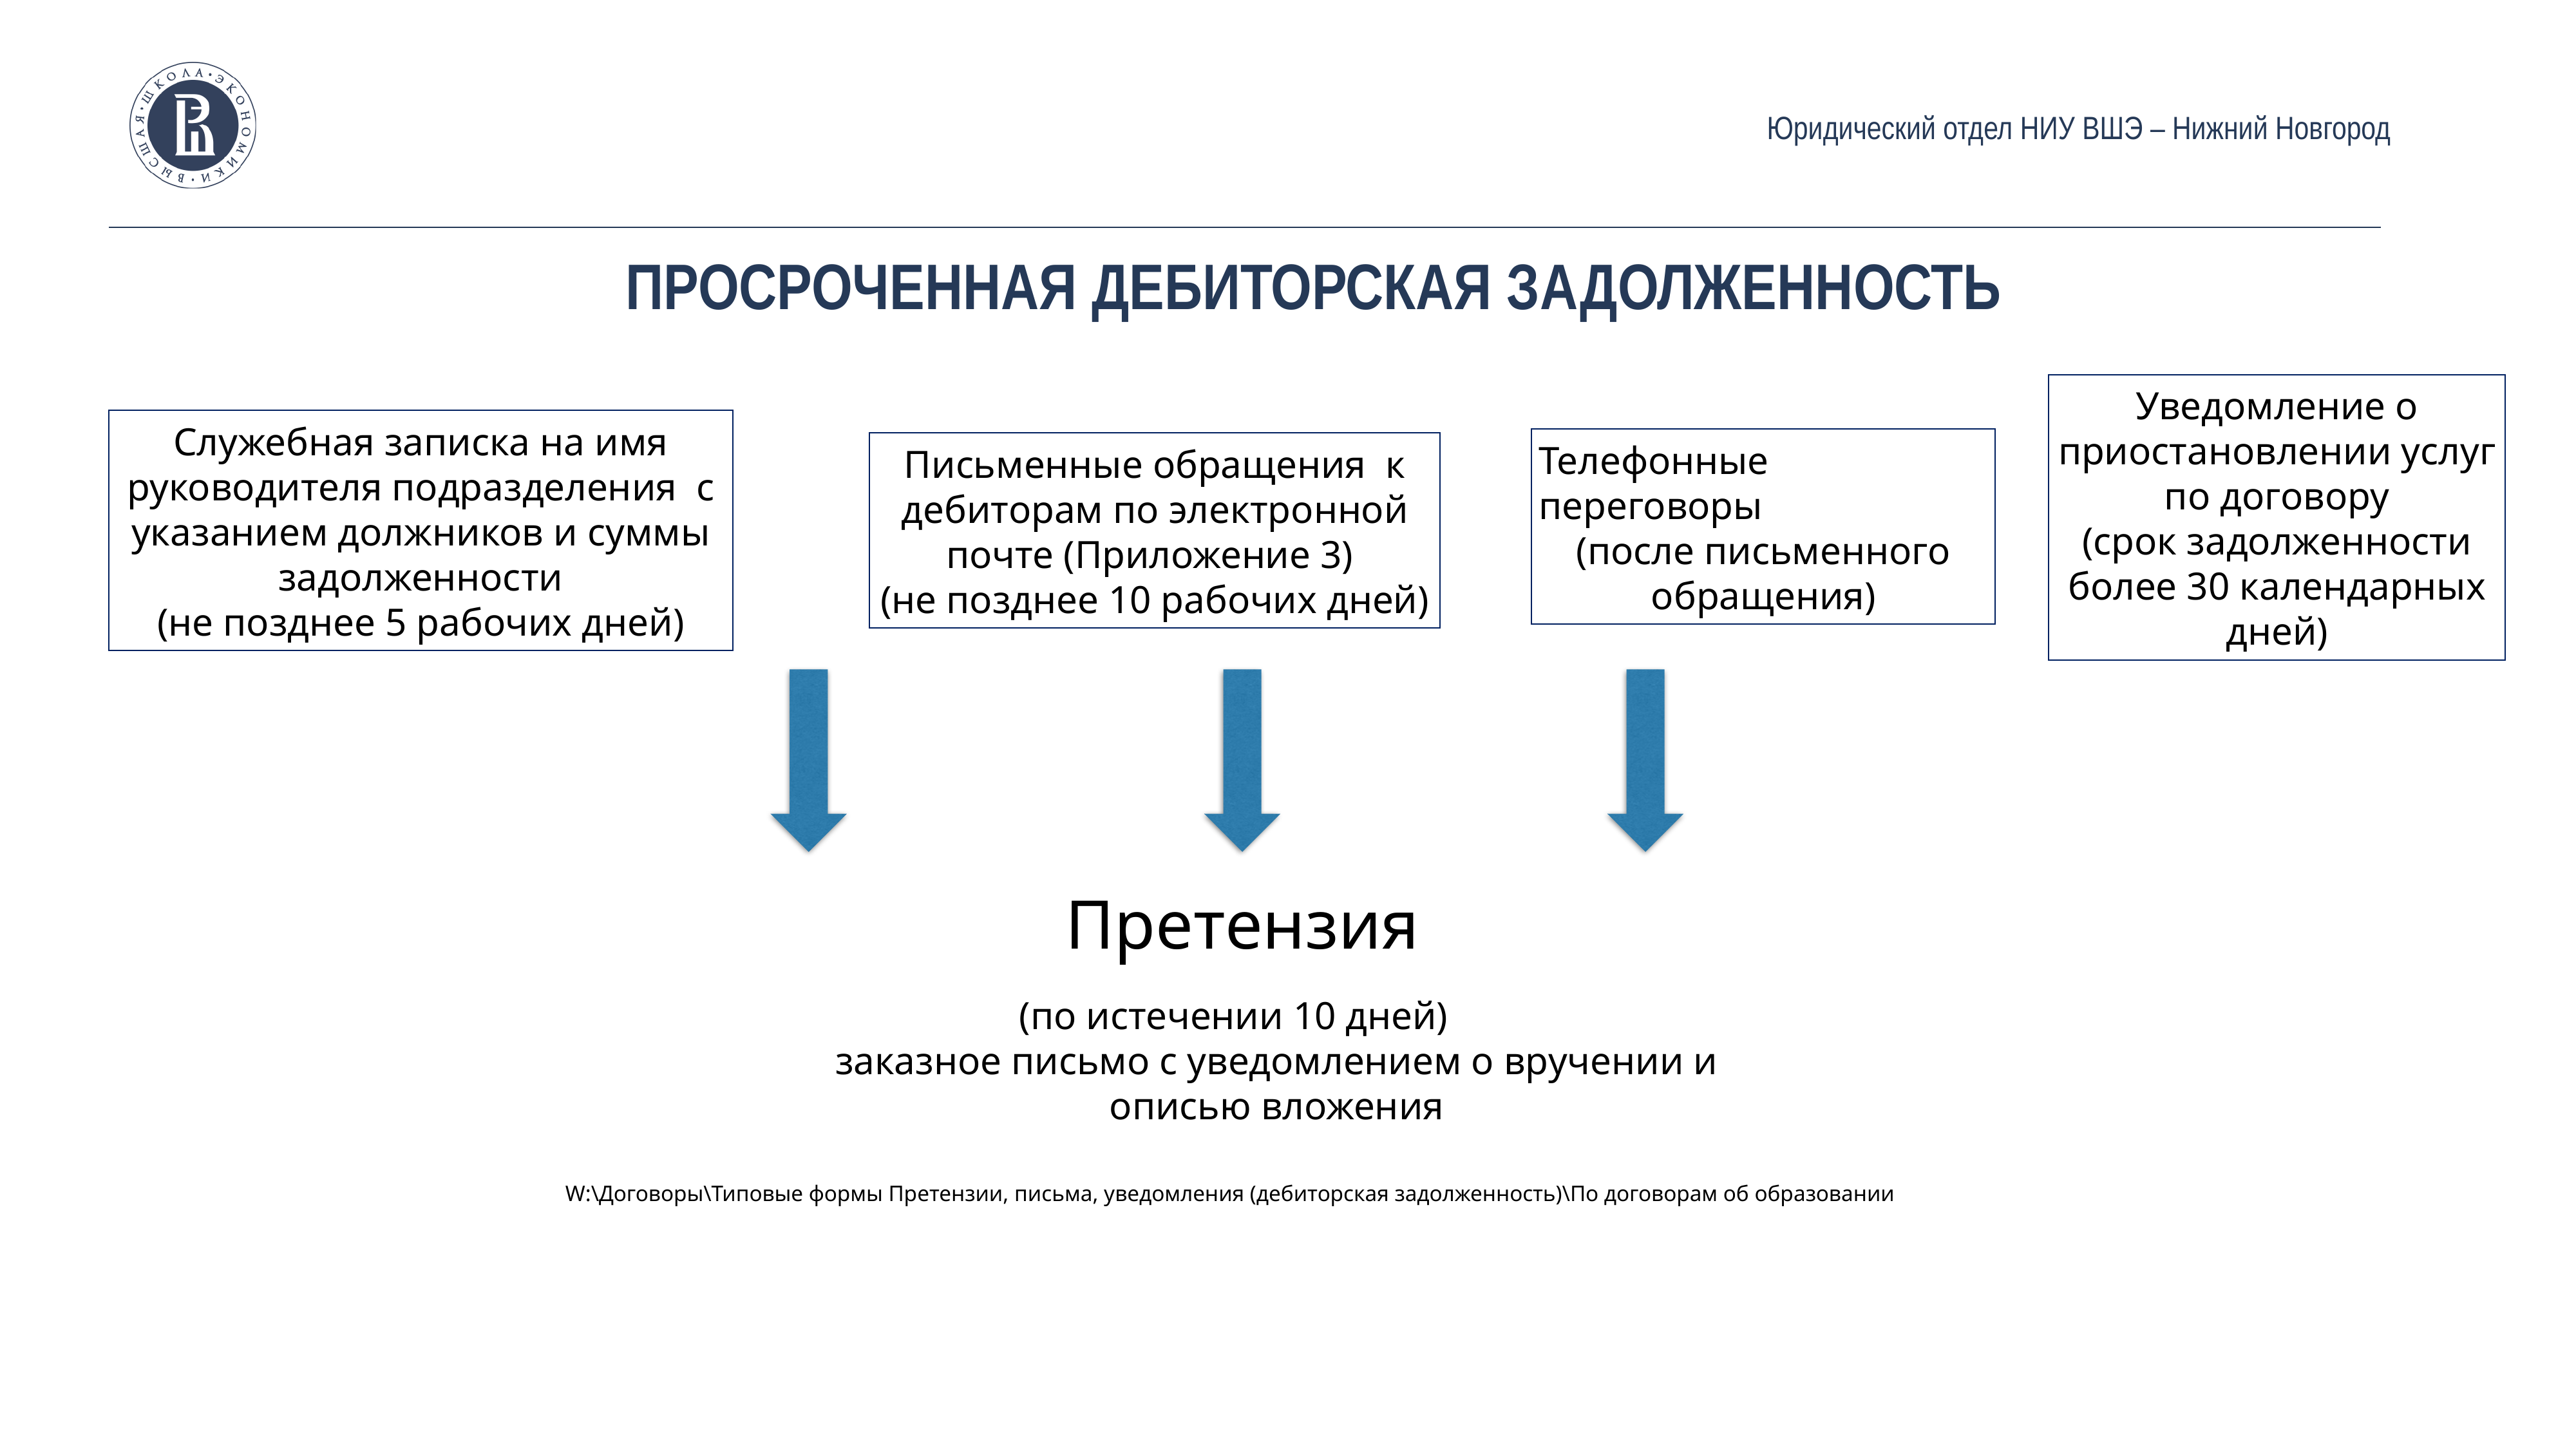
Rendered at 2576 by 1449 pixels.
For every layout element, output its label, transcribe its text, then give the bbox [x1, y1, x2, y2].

text_box Претензия (по истечении 10 дней) [915, 874, 1569, 1029]
text_box Служебная записка на имя руководителя подразделения с указанием должников и суммы задолженности (не позднее 5 рабочих дней) [109, 410, 733, 651]
text_box Юридический отдел НИУ ВШЭ – Нижний Новгород [1198, 100, 2399, 154]
text_box W:\Договоры\Типовые формы Претензии, письма, уведомления (дебиторская задолженность)\По договорам об образовании [466, 1172, 1996, 1213]
text_box Письменные обращения к дебиторам по электронной почте (Приложение 3) (не позднее 10 рабочих дней) [869, 433, 1441, 629]
text_box Уведомление о приостановлении услуг по договору (срок задолженности более 30 календарных дней) [2049, 374, 2505, 660]
text_box [1204, 669, 1281, 852]
text_box [1607, 669, 1684, 852]
text_box [770, 669, 847, 852]
text_box ПРОСРОЧЕННАЯ ДЕБИТОРСКАЯ ЗАДОЛЖЕННОСТЬ [561, 237, 2067, 343]
text_box Телефонные переговоры (после письменного обращения) [1531, 429, 1996, 625]
text_box заказное письмо с уведомлением о вручении и описью вложения [816, 1029, 1737, 1135]
picture [129, 62, 256, 189]
